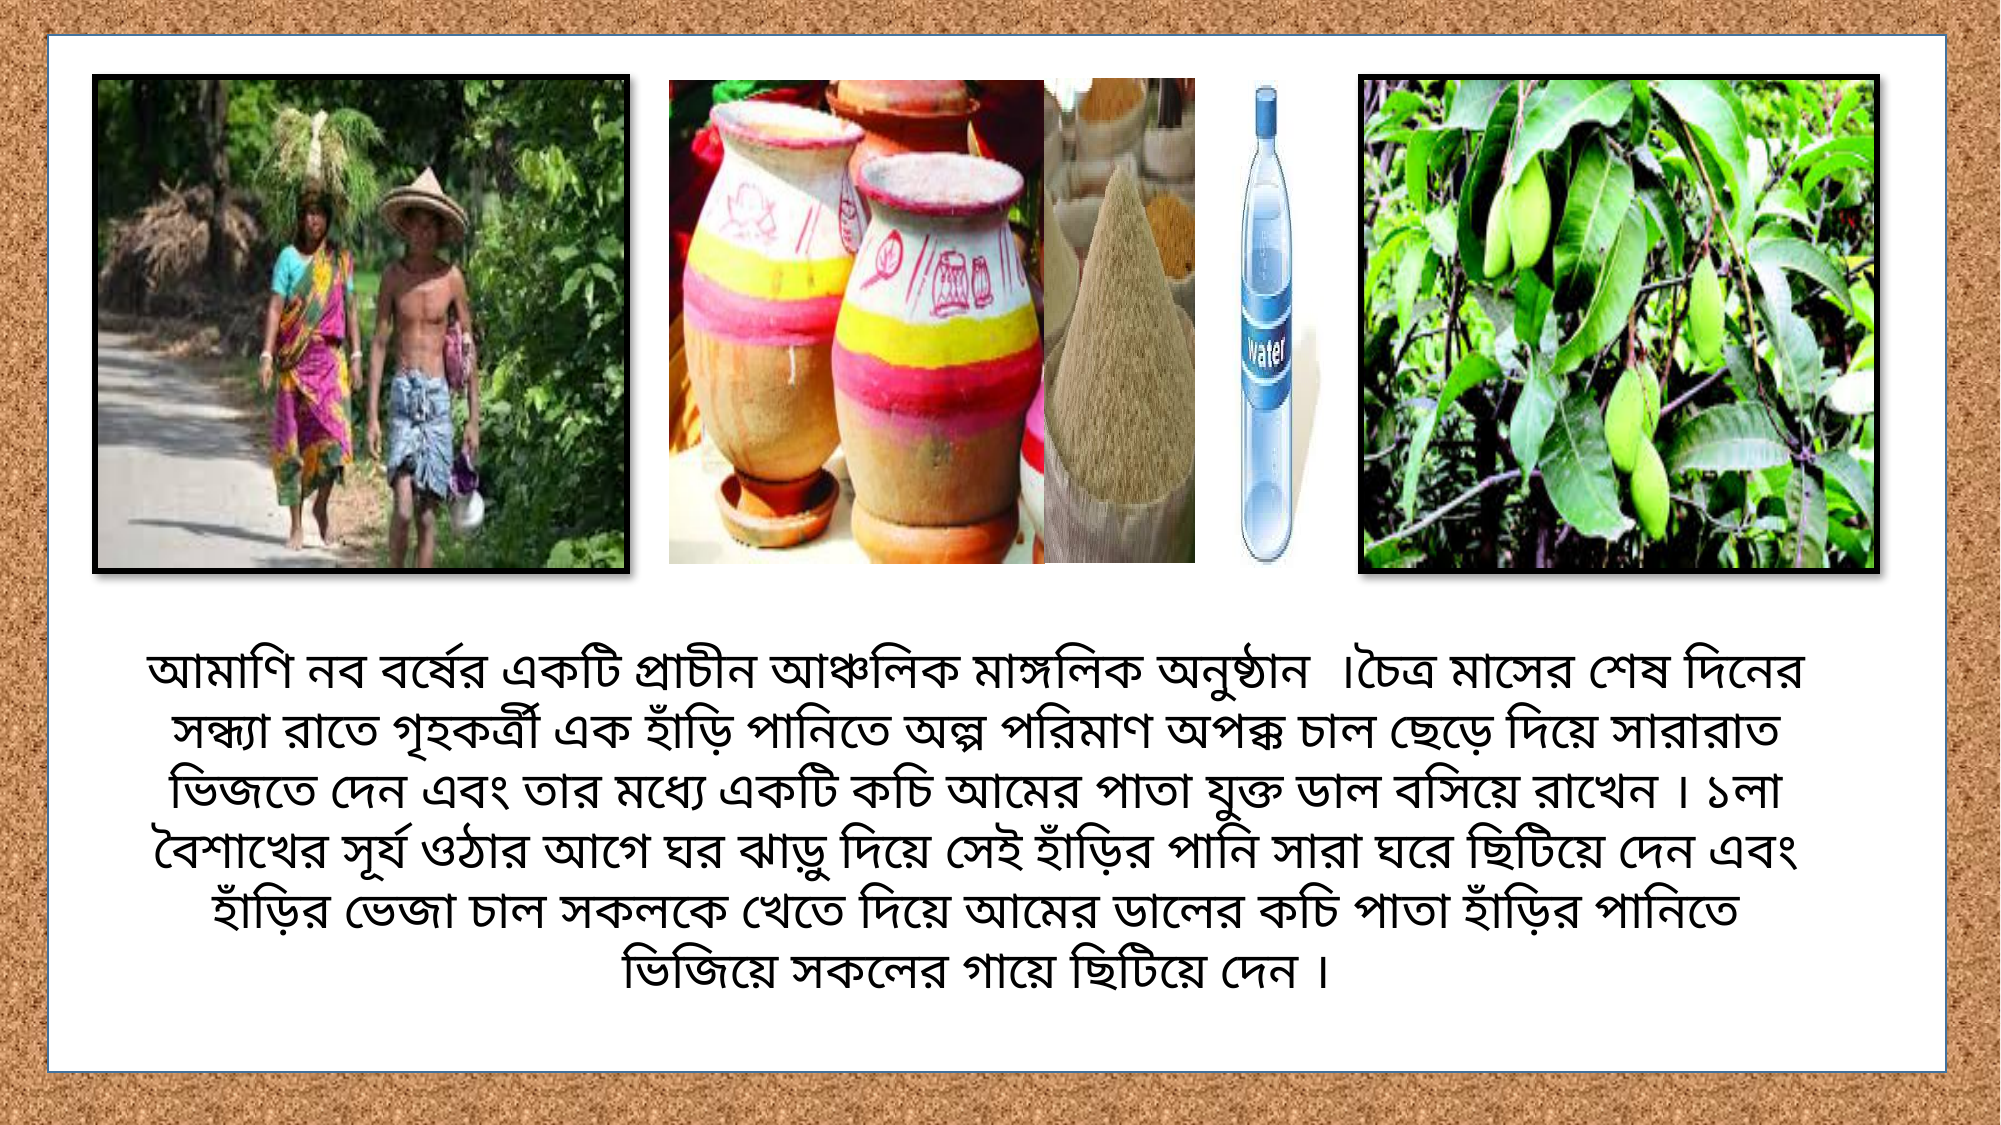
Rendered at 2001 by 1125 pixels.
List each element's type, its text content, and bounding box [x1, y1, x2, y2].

text_box আমাণি নব বর্ষের একটি প্রাচীন আঞ্চলিক মাঙ্গলিক অনুষ্ঠান ।চৈত্র মাসের শেষ দিনের সন্ধ্যা রাতে গৃহকর্ত্রী এক হাঁড়ি পানিতে অল্প পরিমাণ অপক্ক চাল ছেড়ে দিয়ে সারারাত ভিজতে দেন এবং তার মধ্যে একটি কচি আমের পাতা যুক্ত ডাল বসিয়ে রাখেন । ১লা বৈশাখের সূর্য ওঠার আগে ঘর ঝাড়ু দিয়ে সেই হাঁড়ির পানি সারা ঘরে ছিটিয়ে দেন এবং হাঁড়ির ভেজা চাল সকলকে খেতে দিয়ে আমের ডালের কচি পাতা হাঁড়ির পানিতে ভিজিয়ে সকলের গায়ে ছিটিয়ে দেন । [124, 630, 1828, 1006]
text_box [47, 34, 1947, 1073]
picture [0, 0, 2001, 1125]
